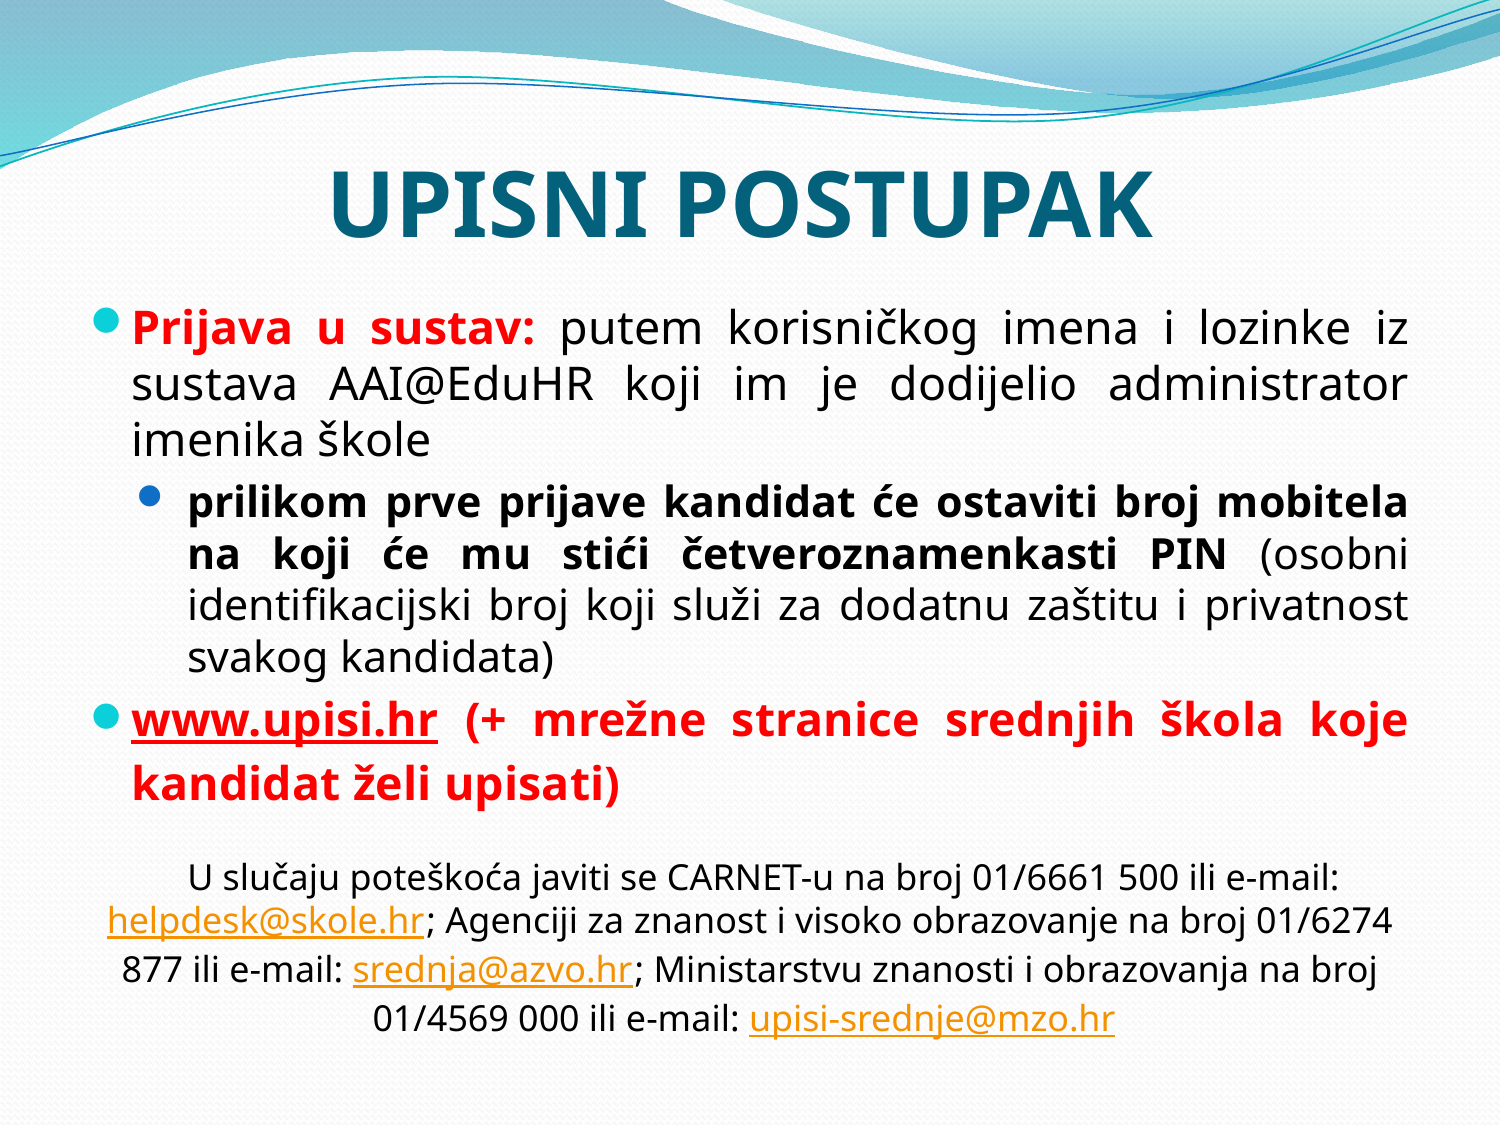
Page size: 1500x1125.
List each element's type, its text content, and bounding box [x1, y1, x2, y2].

title UPISNI POSTUPAK [64, 113, 1415, 256]
list Prijava u sustav: putem korisničkog imena i lozinke iz sustava AAI@EduHR koji im je dodijelio administrator imenika škole prilikom prve prijave kandidat će ostaviti broj mobitela na koji će mu stići četveroznamenkasti PIN (osobni identifikacijski broj koji služi za dodatnu zaštitu i privatnost svakog kandidata) www.upisi.hr (+ mrežne stranice srednjih škola koje kandidat želi upisati) U slučaju poteškoća javiti se CARNET-u na broj 01/6661 500 ili e-mail: helpdesk@skole.hr; Agenciji za znanost i visoko obrazovanje na broj 01/6274 877 ili e-mail: srednja@azvo.hr; Ministarstvu znanosti i obrazovanja na broj 01/4569 000 ili e-mail: upisi-srednje@mzo.hr [75, 290, 1425, 1059]
